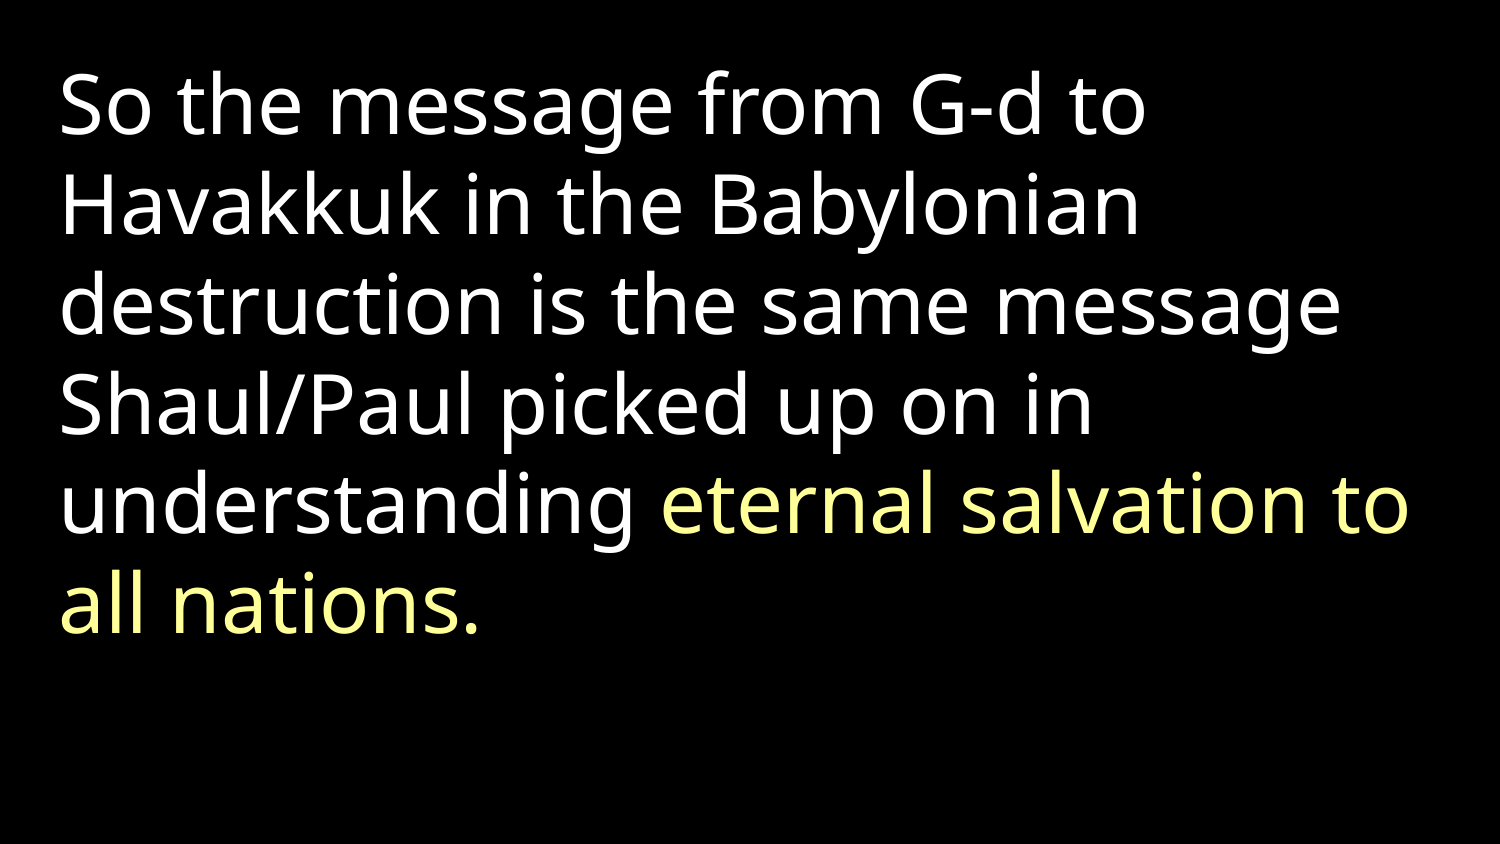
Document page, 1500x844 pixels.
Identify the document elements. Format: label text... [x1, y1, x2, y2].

list So the message from G-d to Havakkuk in the Babylonian destruction is the same message Shaul/Paul picked up on in understanding eternal salvation to all nations. [50, 46, 1425, 810]
